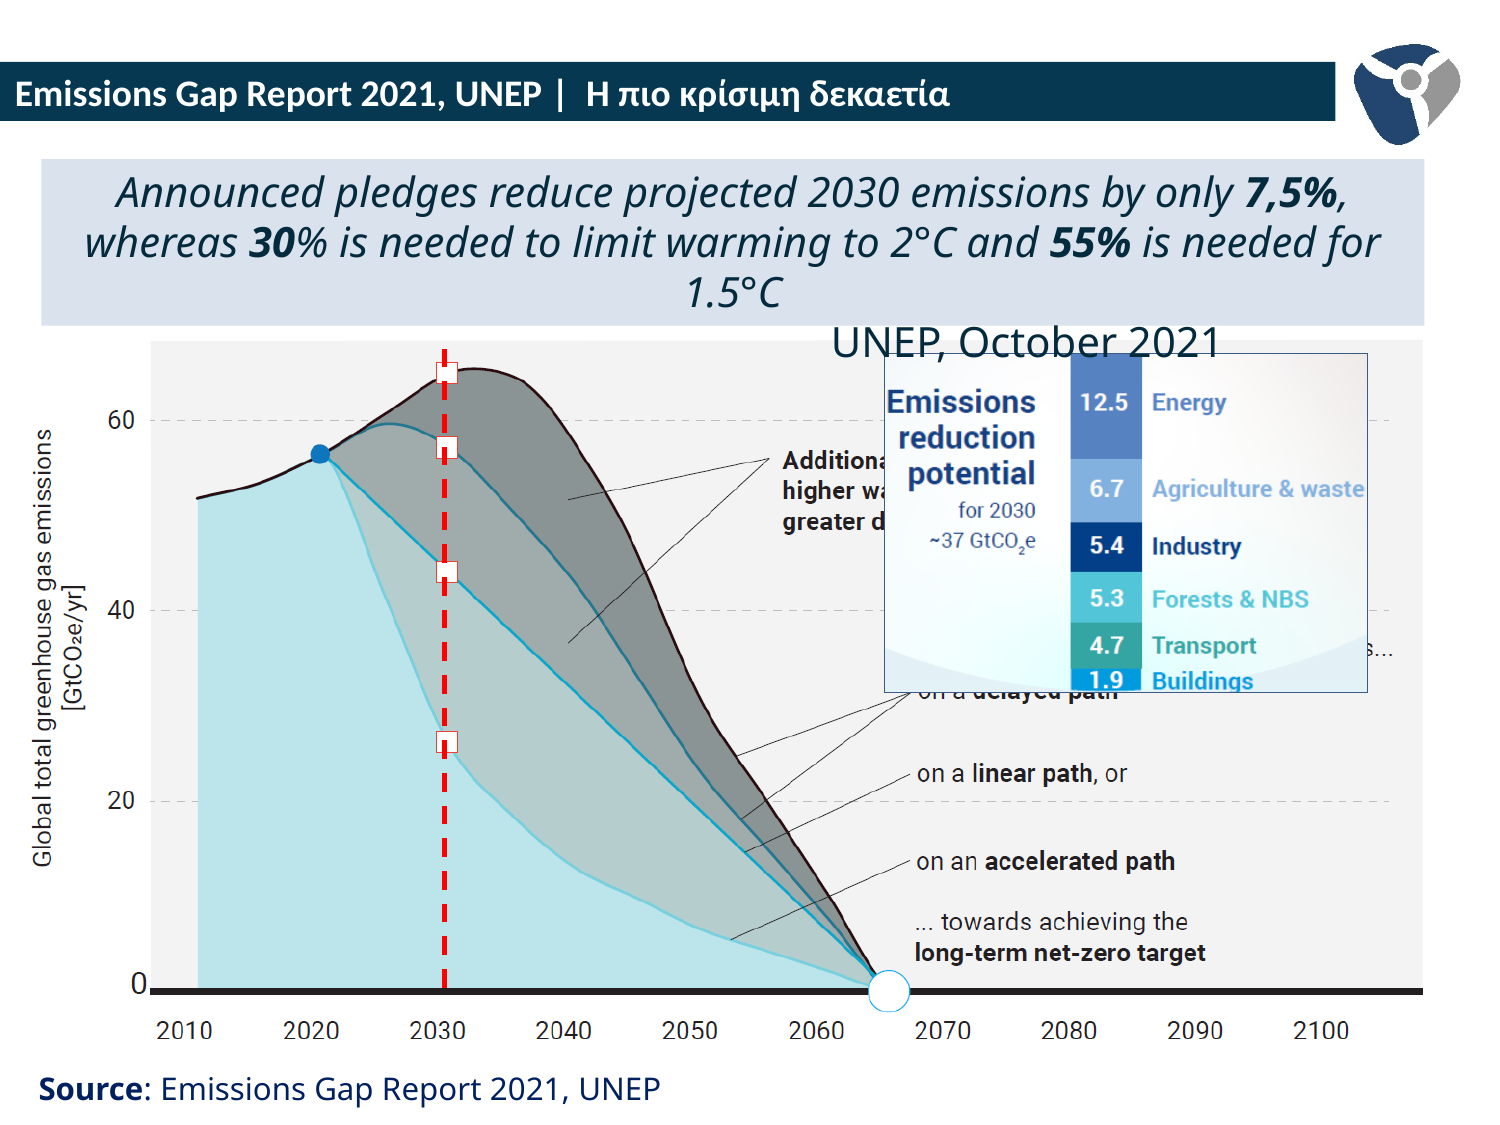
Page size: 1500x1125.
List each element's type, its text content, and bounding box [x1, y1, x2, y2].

picture [1335, 22, 1476, 165]
picture [1058, 338, 1069, 354]
text_box Emissions Gap Report 2021, UNEP | Η πιο κρίσιμη δεκαετία [0, 61, 1335, 121]
picture [23, 325, 1425, 1066]
text_box Announced pledges reduce projected 2030 emissions by only 7,5%, whereas 30% is needed to limit warming to 2°C and 55% is needed for 1.5°C UNEP, October 2021 [41, 159, 1425, 325]
text_box Source: Emissions Gap Report 2021, UNEP [23, 1066, 828, 1115]
